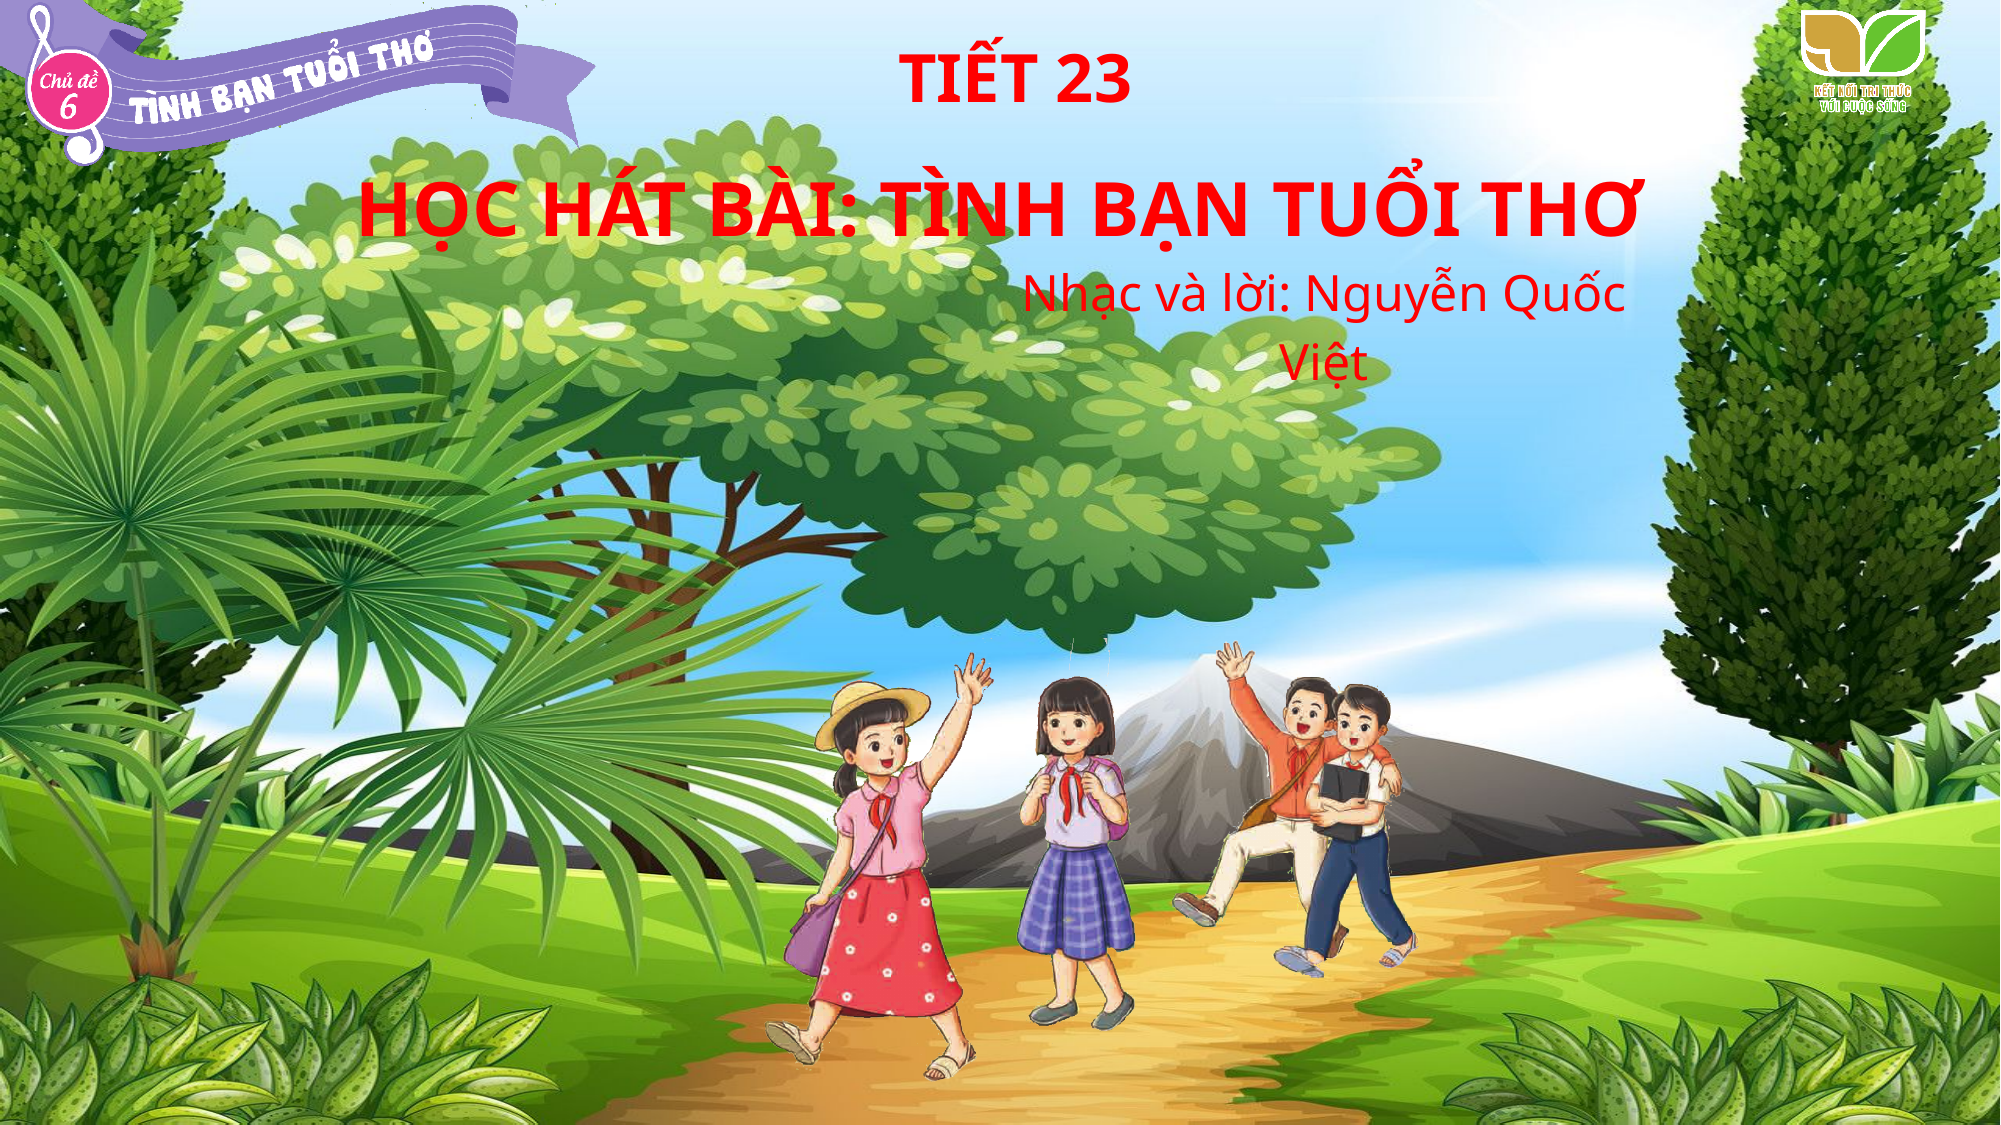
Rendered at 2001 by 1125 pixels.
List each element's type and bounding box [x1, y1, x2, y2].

picture [764, 638, 1424, 1086]
picture [0, 0, 599, 169]
picture [1798, 6, 1931, 119]
list [0, 0, 2000, 1125]
